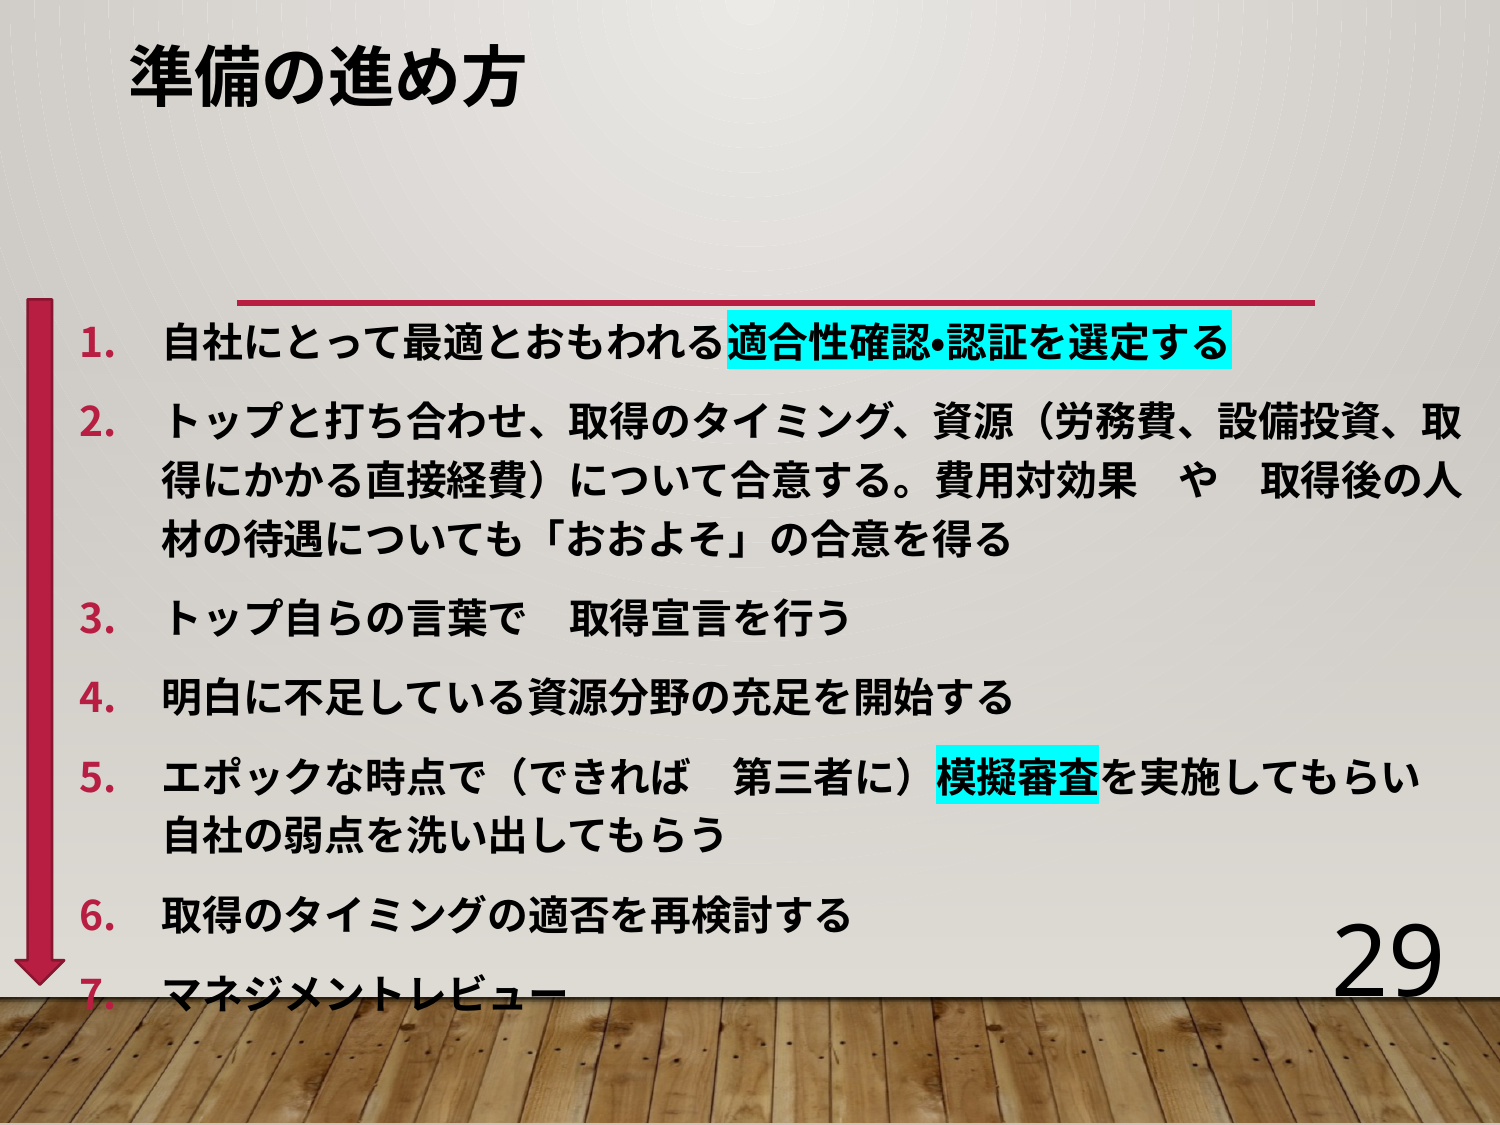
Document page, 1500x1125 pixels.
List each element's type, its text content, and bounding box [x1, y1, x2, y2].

text_box [14, 298, 66, 986]
picture [0, 997, 1500, 1123]
list 自社にとって最適とおもわれる適合性確認・認証を選定する トップと打ち合わせ、取得のタイミング、資源（労務費、設備投資、取得にかかる直接経費）について合意する。費用対効果 や 取得後の人材の待遇についても「おおよそ」の合意を得る トップ自らの言葉で 取得宣言を行う 明白に不足している資源分野の充足を開始する エポックな時点で（できれば 第三者に）模擬審査を実施してもらい 自社の弱点を洗い出してもらう 取得のタイミングの適否を再検討する マネジメントレビュー [64, 299, 1485, 1026]
slide_number 29 [1276, 888, 1462, 1000]
title 準備の進め方 [113, 36, 1389, 299]
